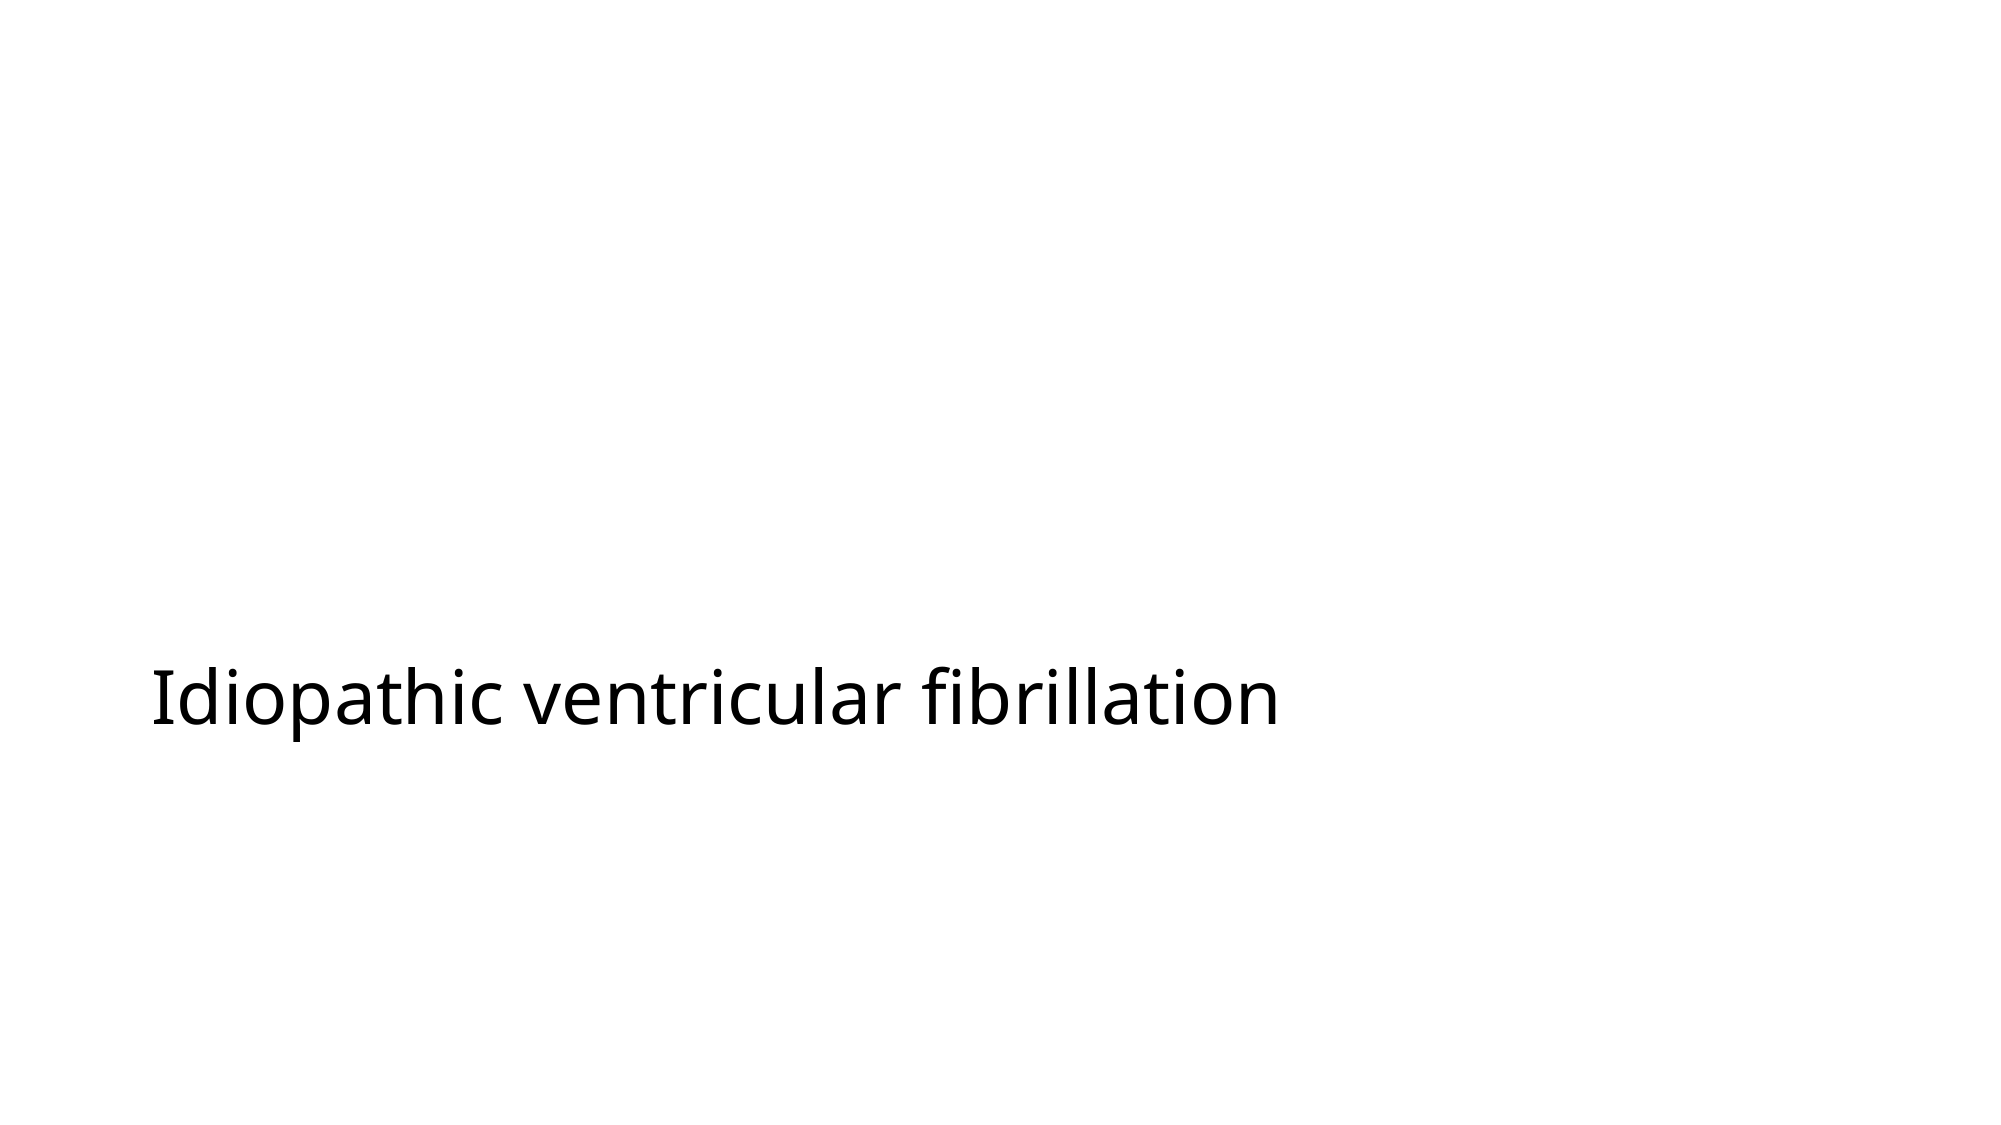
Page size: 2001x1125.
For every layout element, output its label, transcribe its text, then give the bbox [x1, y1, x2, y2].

title Idiopathic ventricular fibrillation [136, 280, 1862, 749]
